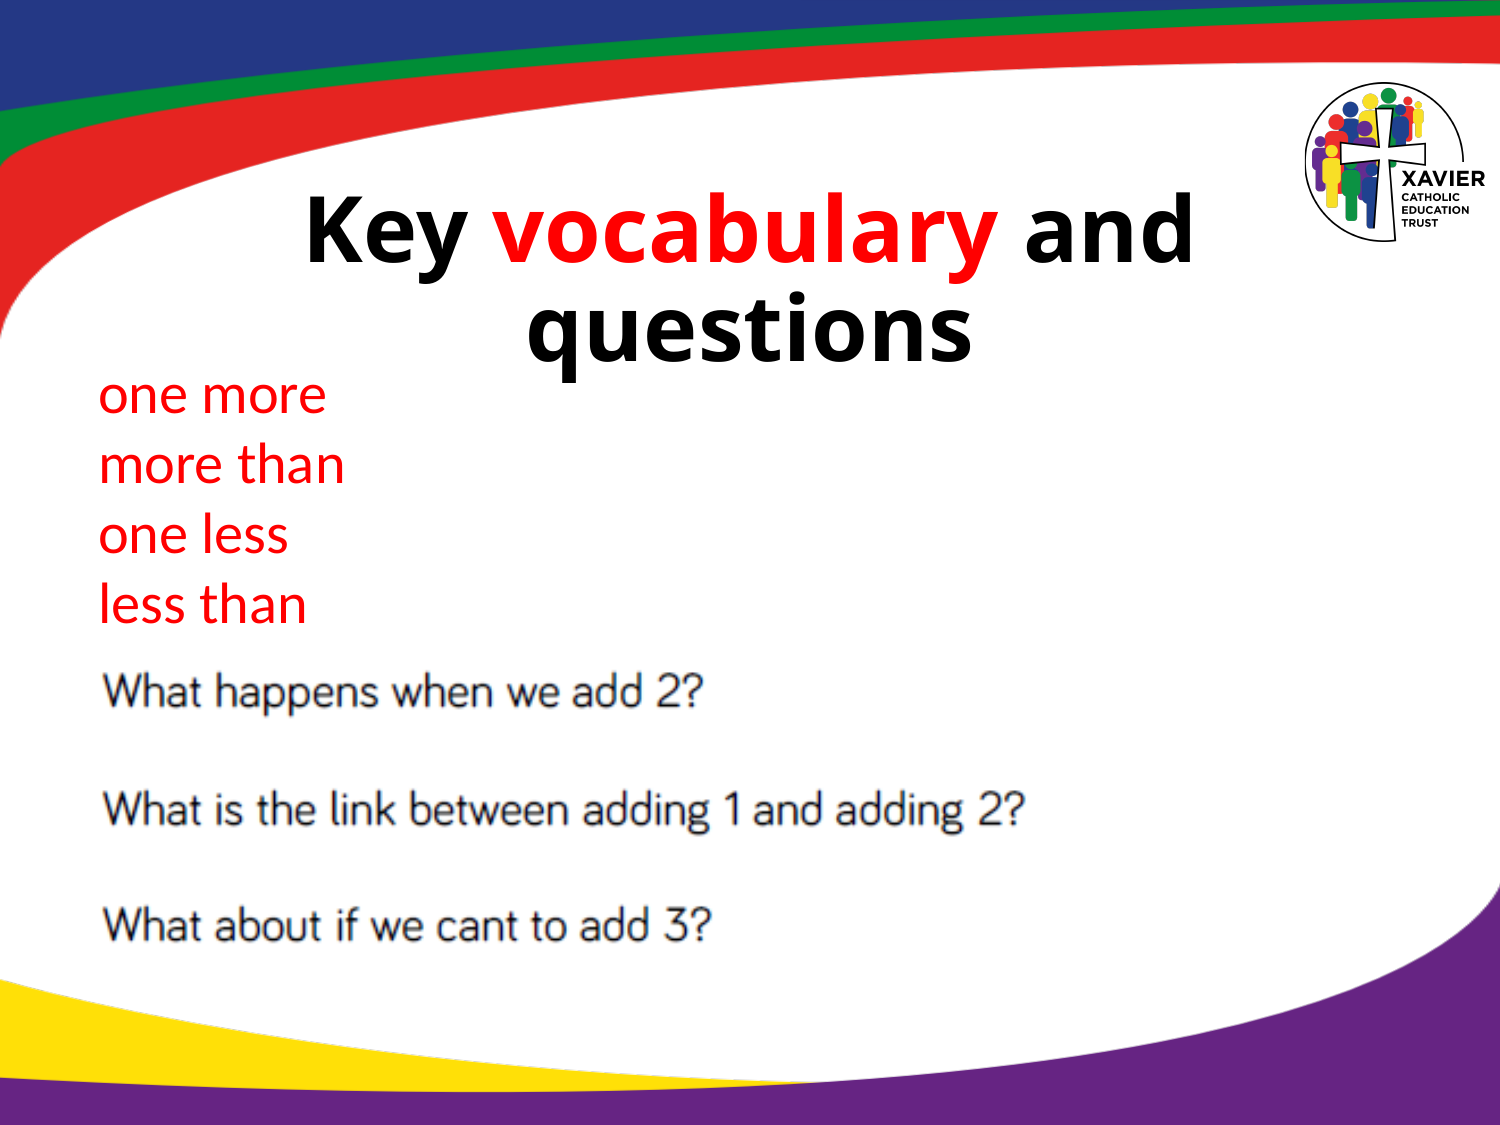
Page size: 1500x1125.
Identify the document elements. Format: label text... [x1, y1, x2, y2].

title Key vocabulary and questions [83, 173, 1417, 391]
text_box one more more than one less less than [83, 348, 1110, 643]
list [90, 645, 1103, 998]
